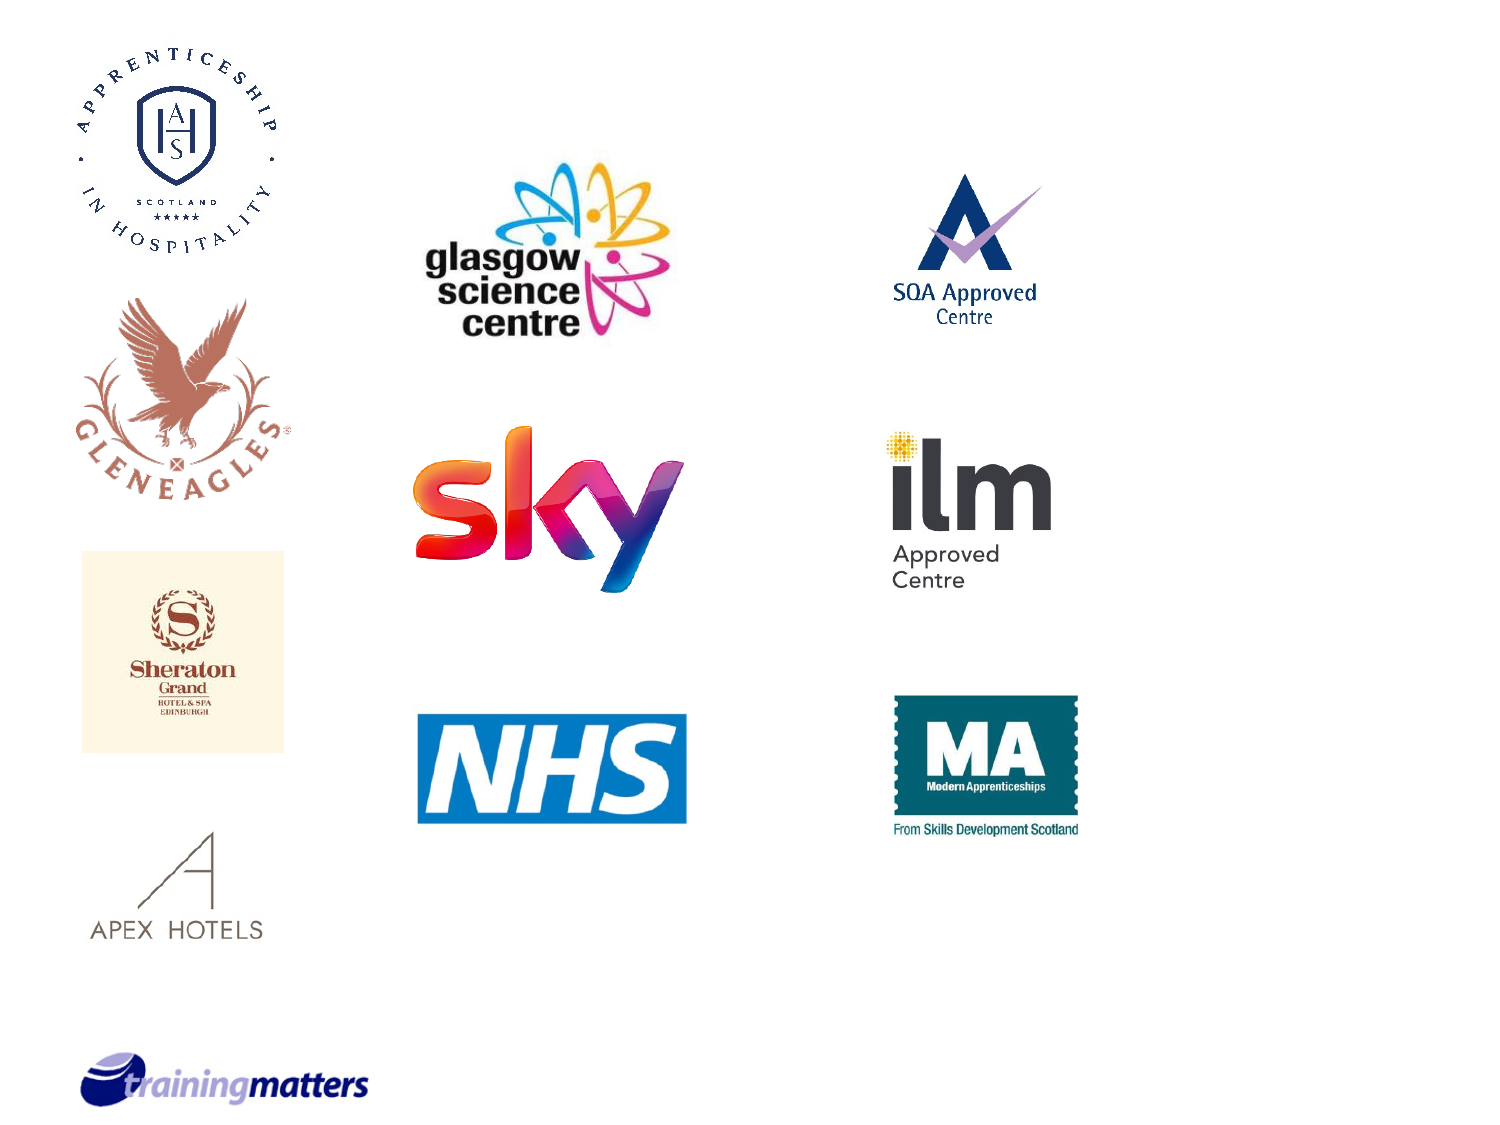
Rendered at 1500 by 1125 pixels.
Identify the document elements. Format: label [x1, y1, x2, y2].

picture [28, 2, 324, 501]
picture [61, 772, 291, 1003]
picture [386, 664, 711, 868]
picture [894, 695, 1078, 837]
picture [413, 149, 683, 349]
picture [894, 174, 1043, 324]
picture [76, 1046, 372, 1114]
picture [413, 426, 684, 593]
picture [855, 400, 1081, 618]
picture [81, 551, 284, 754]
